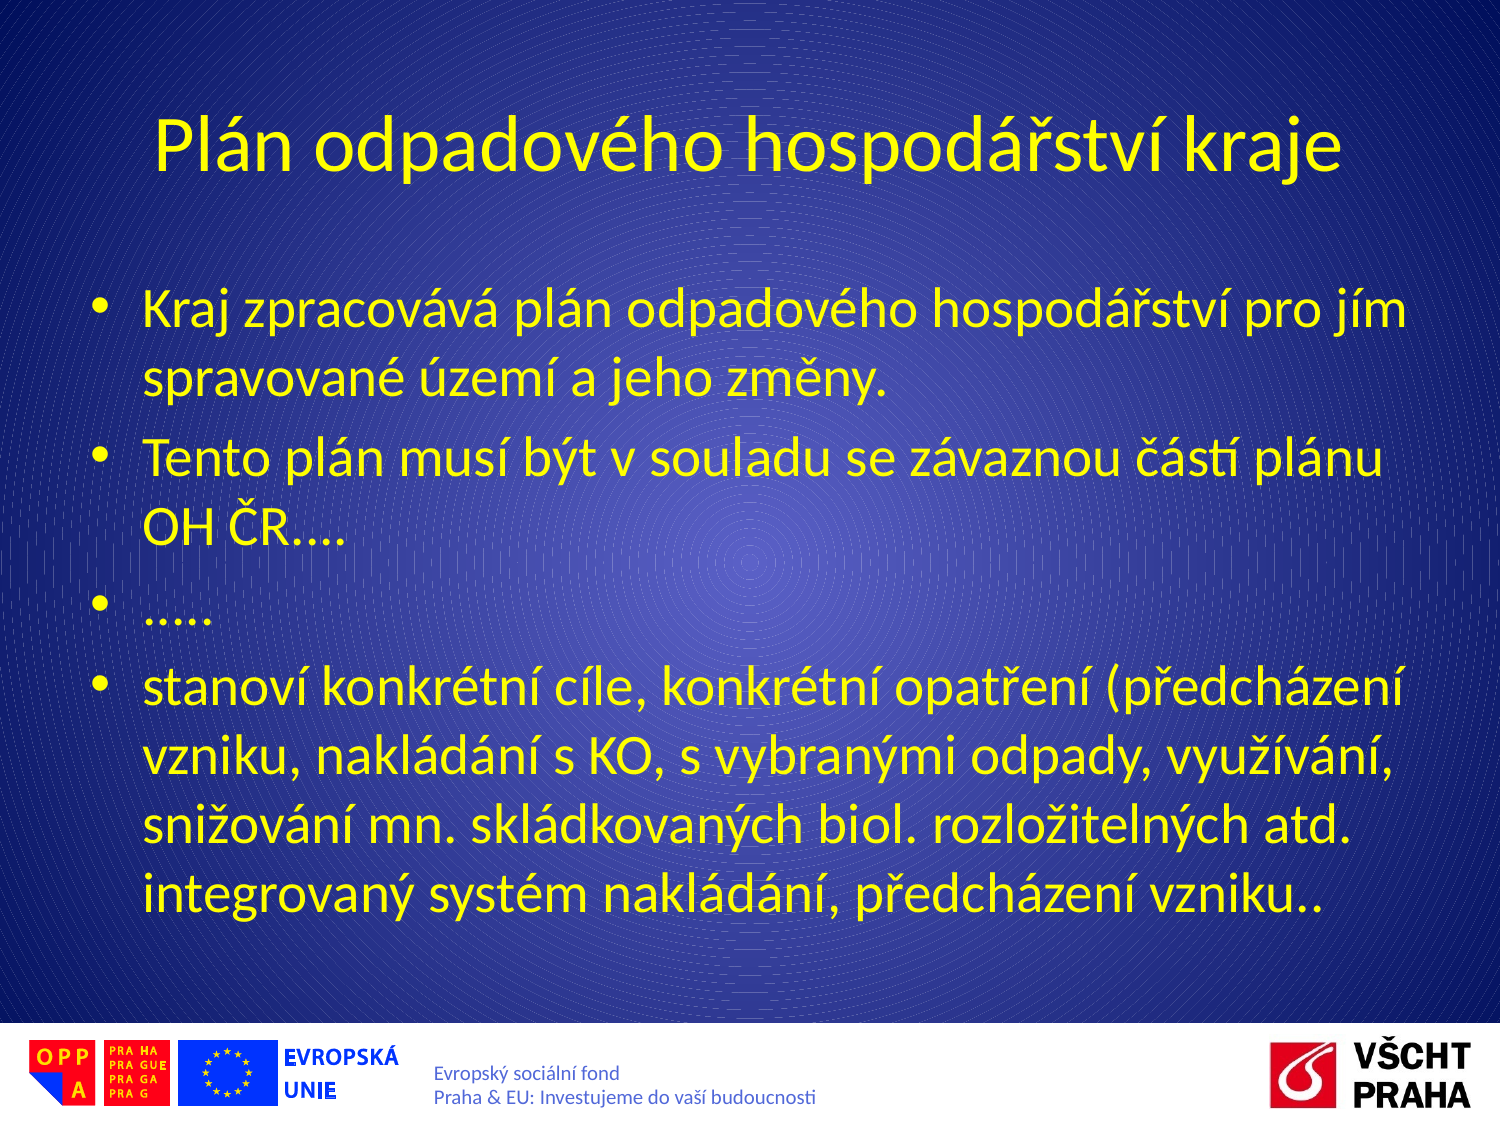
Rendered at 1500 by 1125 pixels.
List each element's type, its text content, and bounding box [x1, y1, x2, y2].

list Kraj zpracovává plán odpadového hospodářství pro jím spravované území a jeho změny. Tento plán musí být v souladu se závaznou částí plánu OH ČR.... ..... stanoví konkrétní cíle, konkrétní opatření (předcházení vzniku, nakládání s KO, s vybranými odpady, využívání, snižování mn. skládkovaných biol. rozložitelných atd. integrovaný systém nakládání, předcházení vzniku.. [75, 262, 1425, 1005]
picture [1269, 1034, 1471, 1109]
title Plán odpadového hospodářství kraje [75, 45, 1425, 233]
